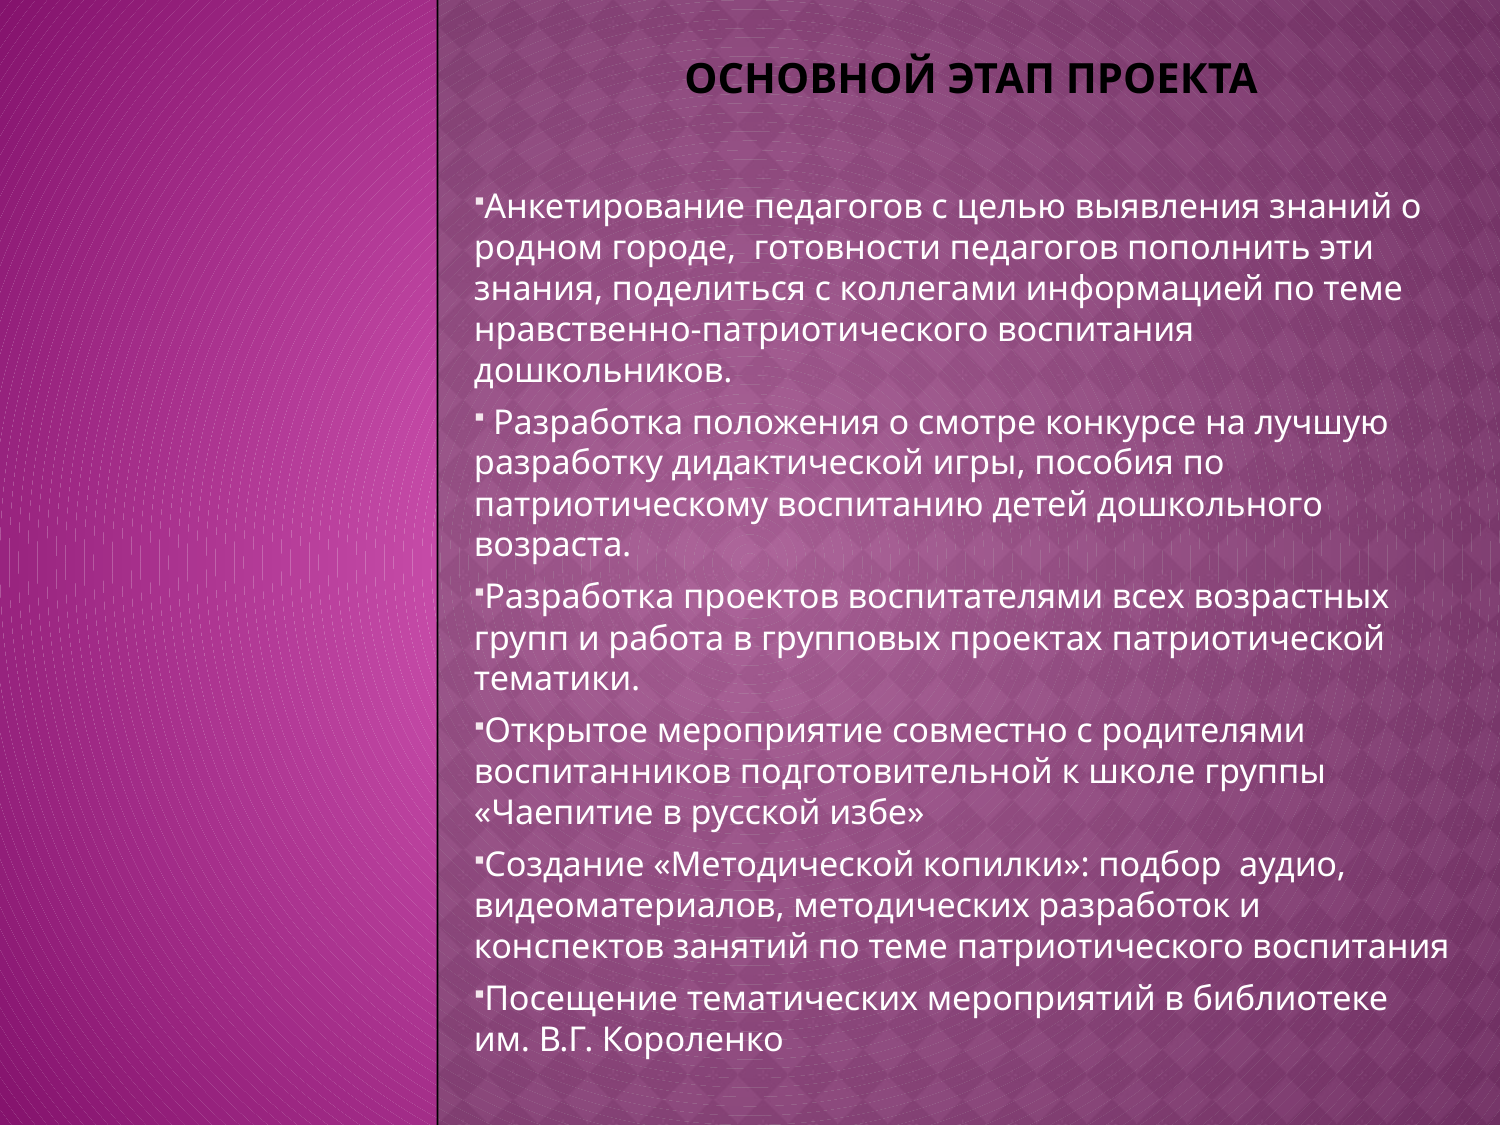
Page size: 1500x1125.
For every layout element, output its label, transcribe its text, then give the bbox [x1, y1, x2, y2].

title Основной этап проекта [552, 42, 1390, 102]
subtitle Анкетирование педагогов с целью выявления знаний о родном городе, готовности педагогов пополнить эти знания, поделиться с коллегами информацией по теме нравственно-патриотического воспитания дошкольников. Разработка положения о смотре конкурсе на лучшую разработку дидактической игры, пособия по патриотическому воспитанию детей дошкольного возраста. Разработка проектов воспитателями всех возрастных групп и работа в групповых проектах патриотической тематики. Открытое мероприятие совместно с родителями воспитанников подготовительной к школе группы «Чаепитие в русской избе» Создание «Методической копилки»: подбор аудио, видеоматериалов, методических разработок и конспектов занятий по теме патриотического воспитания Посещение тематических мероприятий в библиотеке им. В.Г. Короленко [466, 184, 1459, 1083]
